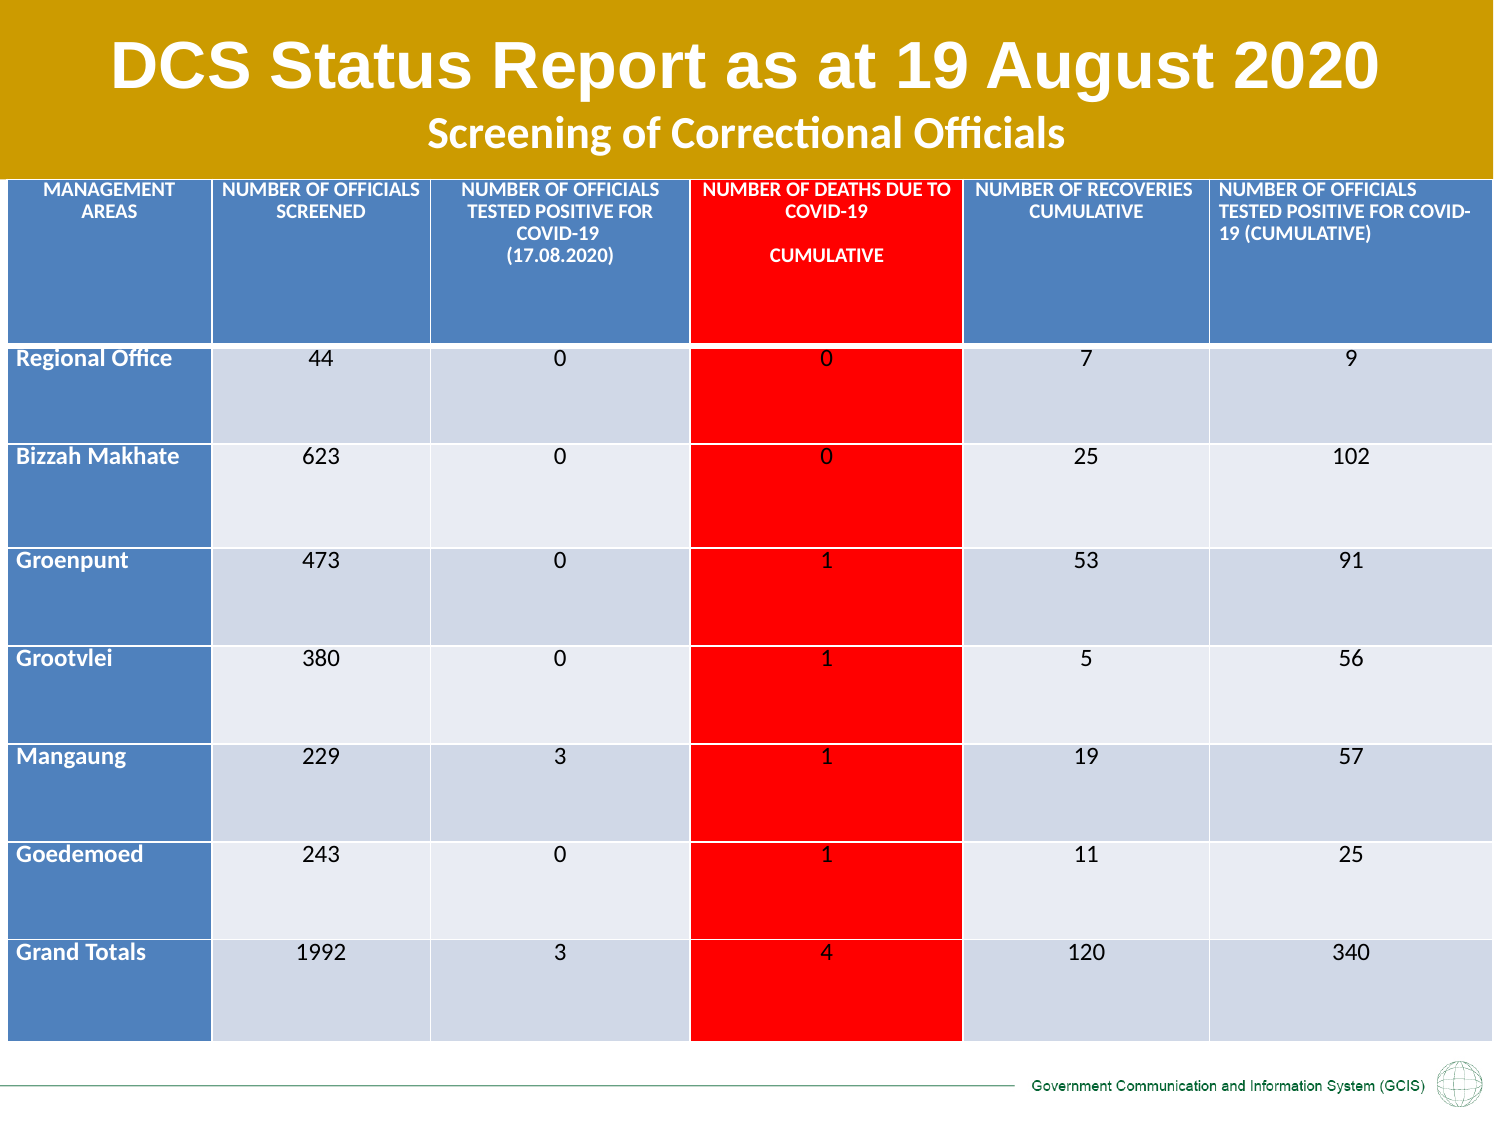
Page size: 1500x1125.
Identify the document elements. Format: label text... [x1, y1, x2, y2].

table_cell 44 [213, 349, 430, 443]
table_cell 25 [964, 445, 1209, 547]
table_cell 0 [691, 445, 962, 547]
table_cell 473 [213, 549, 430, 645]
title DCS Status Report as at 19 August 2020 Screening of Correctional Officials [0, 0, 1494, 180]
table_cell 0 [691, 349, 962, 443]
table_cell 0 [431, 445, 689, 547]
table_cell 1992 [213, 940, 430, 1041]
table_cell 25 [1210, 843, 1492, 939]
table_cell Grootvlei [8, 647, 211, 743]
table_cell 7 [964, 349, 1209, 443]
table_cell 0 [431, 349, 689, 443]
table_cell 57 [1210, 745, 1492, 841]
table_cell Mangaung [8, 745, 211, 841]
table_cell 0 [431, 549, 689, 645]
table_header MANAGEMENT AREAS [8, 180, 211, 343]
table_cell 380 [213, 647, 430, 743]
table_cell Regional Office [8, 349, 211, 443]
table_cell 9 [1210, 349, 1492, 443]
picture [0, 0, 1500, 1125]
table_cell Goedemoed [8, 843, 211, 939]
table_cell 3 [431, 745, 689, 841]
table_cell 0 [431, 647, 689, 743]
table_header NUMBER OF OFFICIALS TESTED POSITIVE FOR COVID-19 (17.08.2020) [431, 180, 689, 343]
table_cell 102 [1210, 445, 1492, 547]
table_cell 1 [691, 745, 962, 841]
table_cell 3 [431, 940, 689, 1041]
table_cell 53 [964, 549, 1209, 645]
table_cell 340 [1210, 940, 1492, 1041]
table_cell 19 [964, 745, 1209, 841]
table_header NUMBER OF DEATHS DUE TO COVID-19 CUMULATIVE [691, 180, 962, 343]
table_cell 1 [691, 549, 962, 645]
table_header NUMBER OF RECOVERIES CUMULATIVE [964, 180, 1209, 343]
table_cell 5 [964, 647, 1209, 743]
table_cell 56 [1210, 647, 1492, 743]
table_cell Grand Totals [8, 940, 211, 1041]
table_cell 4 [691, 940, 962, 1041]
table_cell 623 [213, 445, 430, 547]
table_cell 1 [691, 843, 962, 939]
table_header NUMBER OF OFFICIALS TESTED POSITIVE FOR COVID-19 (CUMULATIVE) [1210, 180, 1492, 343]
table_cell Bizzah Makhate [8, 445, 211, 547]
table_cell 243 [213, 843, 430, 939]
table_header NUMBER OF OFFICIALS SCREENED [213, 180, 430, 343]
table_cell 91 [1210, 549, 1492, 645]
table_cell 120 [964, 940, 1209, 1041]
table_cell 1 [691, 647, 962, 743]
table_cell Groenpunt [8, 549, 211, 645]
table_cell 229 [213, 745, 430, 841]
table_cell 11 [964, 843, 1209, 939]
table_cell 0 [431, 843, 689, 939]
